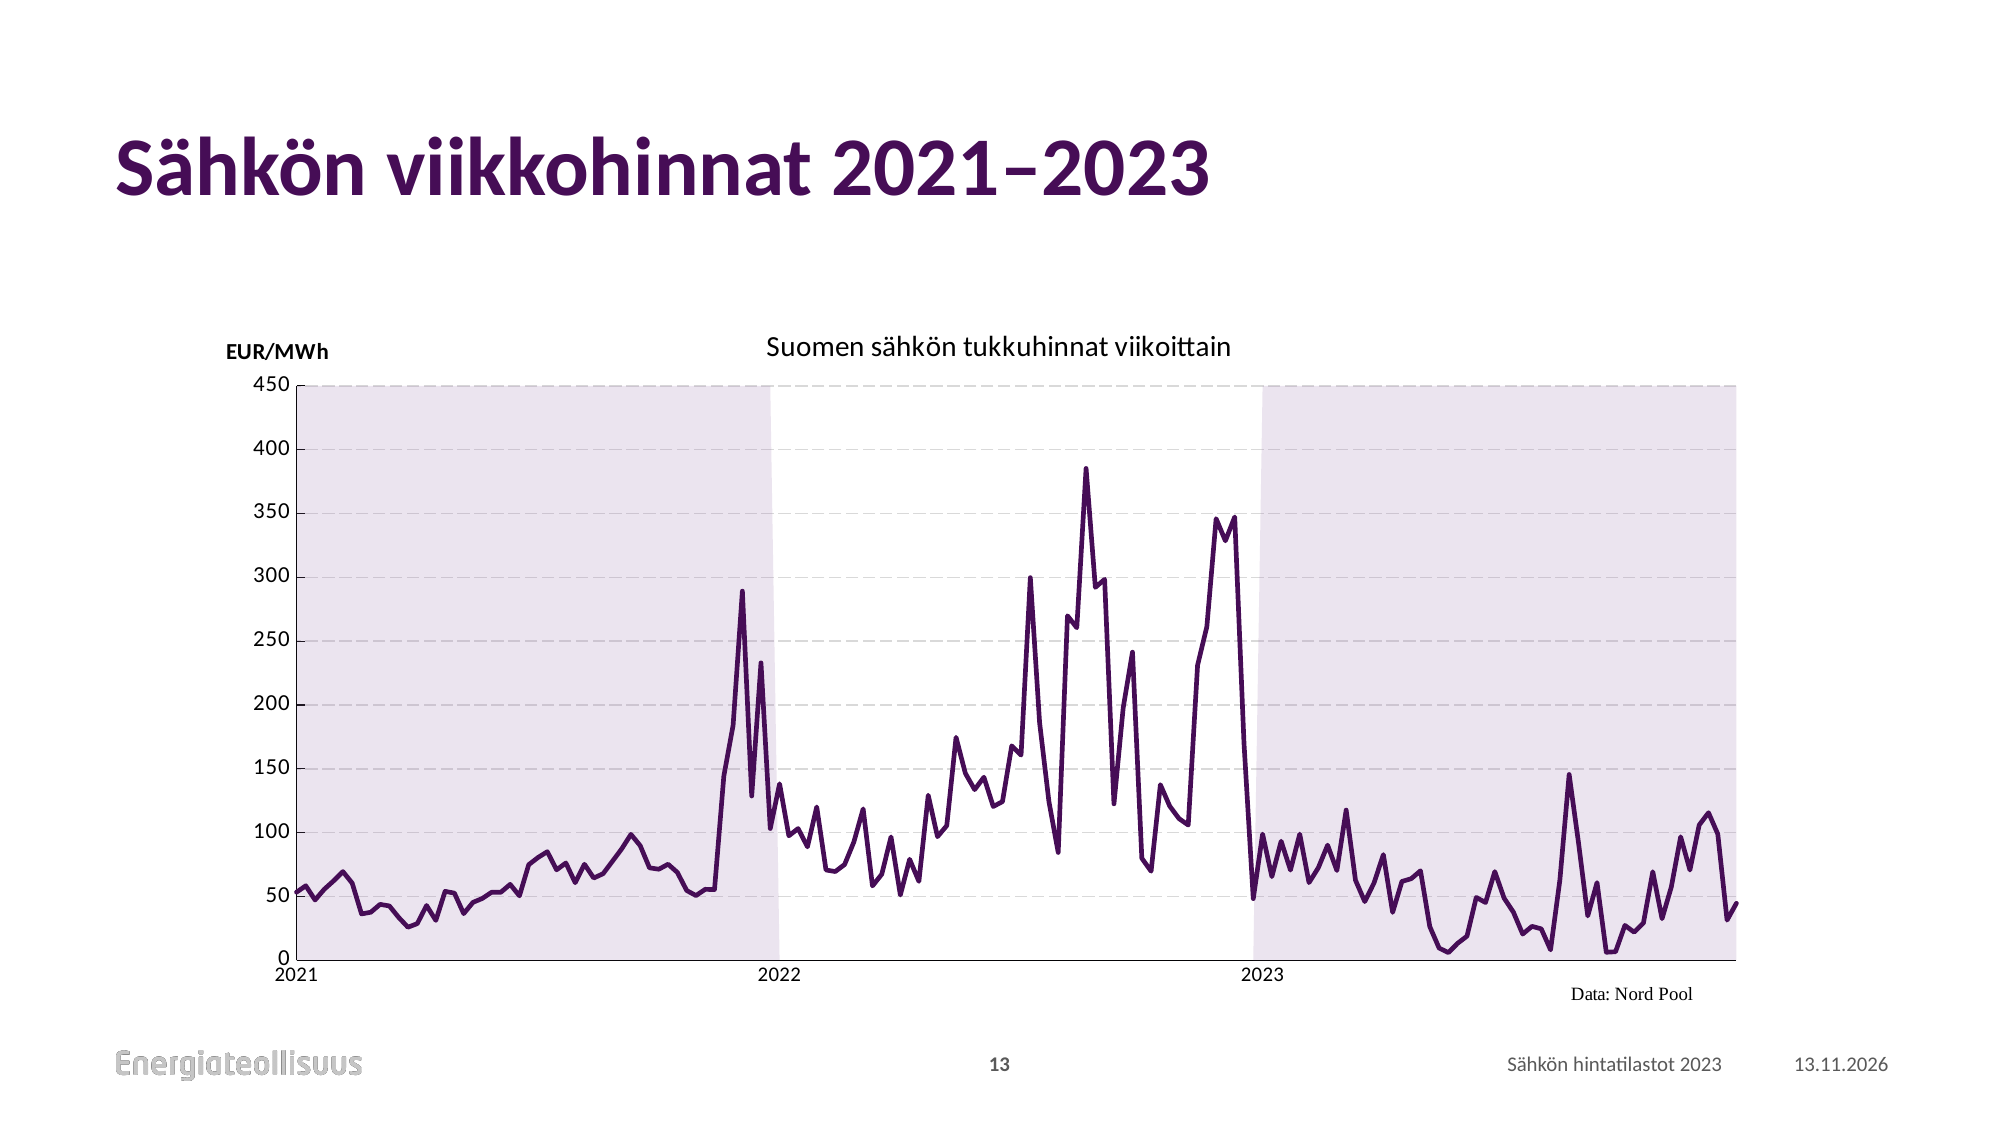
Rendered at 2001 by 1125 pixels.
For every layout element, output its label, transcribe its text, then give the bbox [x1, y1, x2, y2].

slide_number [1737, 1042, 1904, 1084]
picture [116, 1050, 362, 1081]
slide_number 13 [954, 1042, 1045, 1084]
title Sähkön viikkohinnat 2021–2023 [100, 59, 1656, 278]
chart [221, 303, 1777, 1017]
footer Sähkön hintatilastot 2023 [1111, 1042, 1737, 1084]
